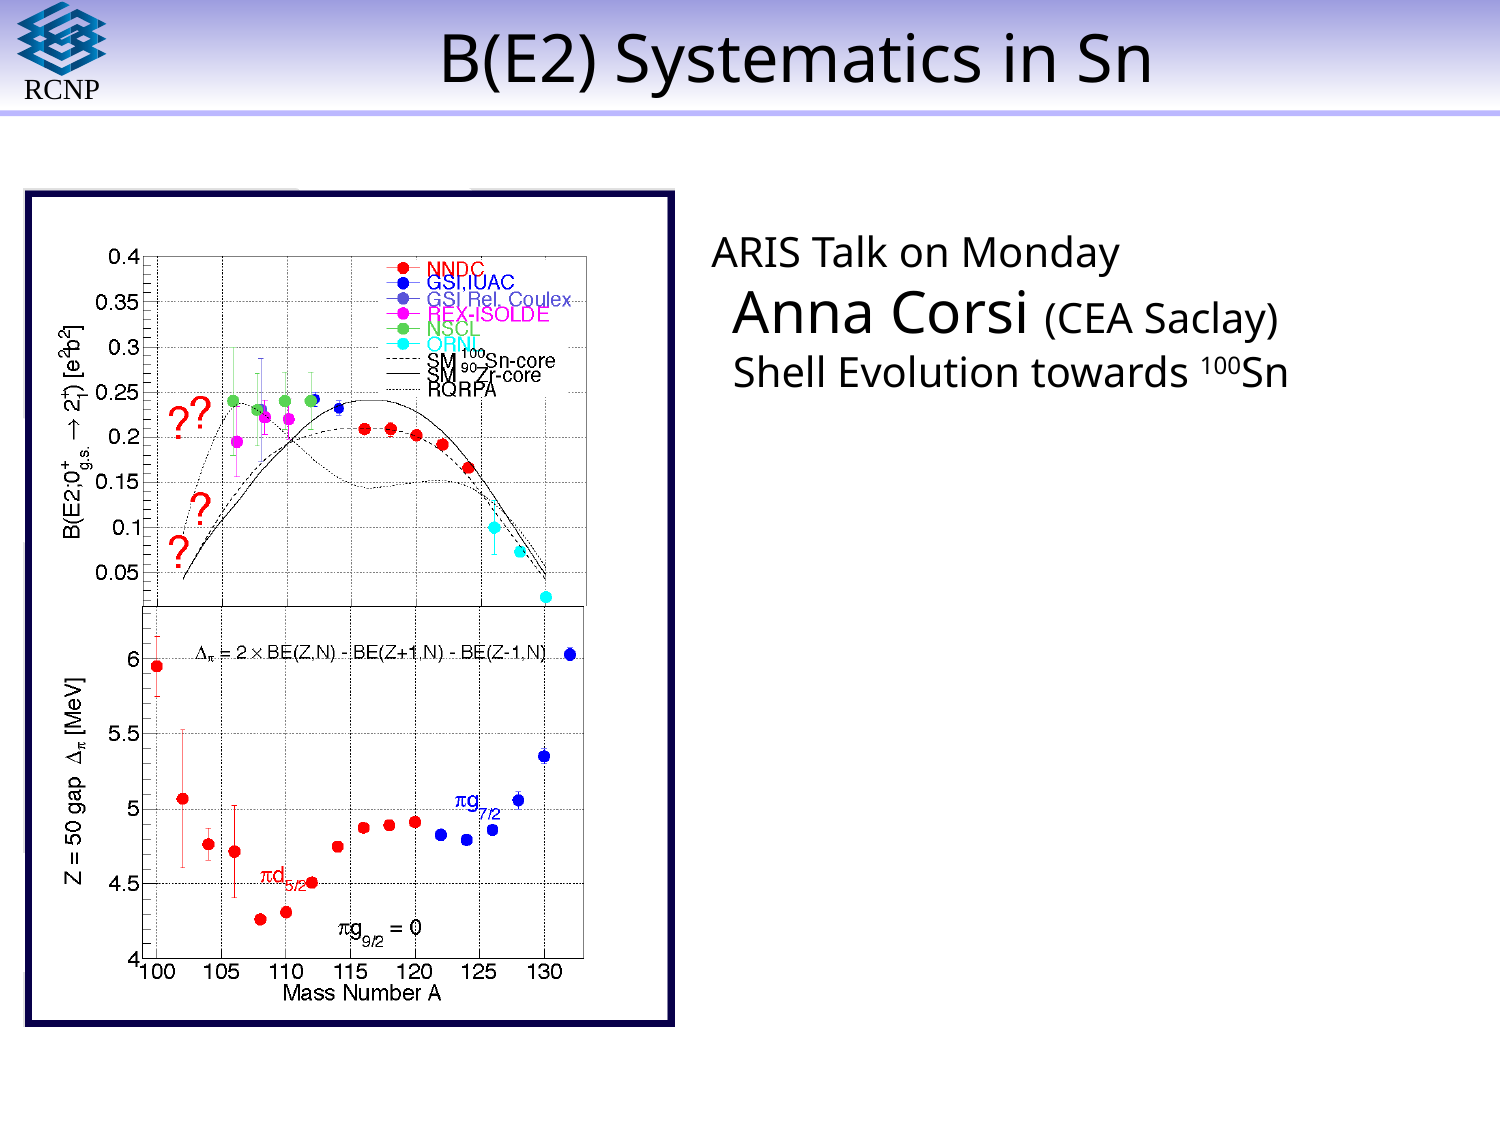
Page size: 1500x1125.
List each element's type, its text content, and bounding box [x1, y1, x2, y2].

picture [22, 188, 676, 1028]
text_box ARIS Talk on Monday Anna Corsi (CEA Saclay) Shell Evolution towards 100Sn [696, 218, 1437, 403]
title B(E2) Systematics in Sn [114, 10, 1480, 102]
